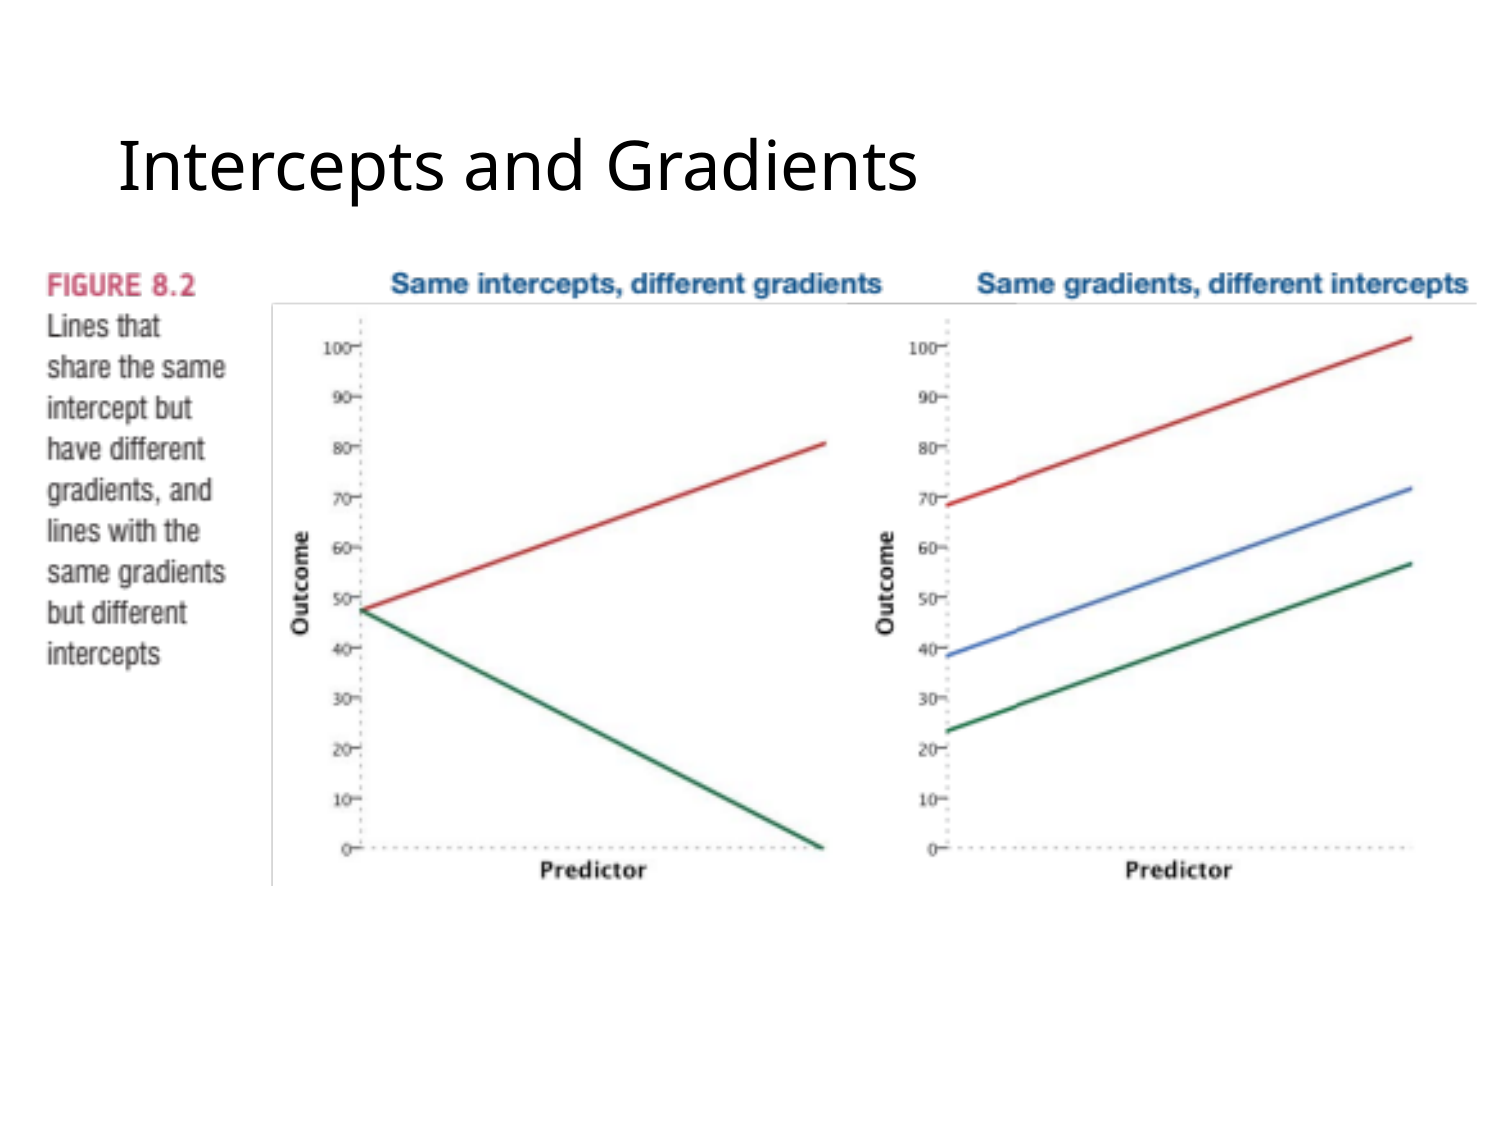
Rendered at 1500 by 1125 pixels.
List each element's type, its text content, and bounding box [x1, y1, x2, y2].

picture [29, 207, 1477, 886]
title Intercepts and Gradients [103, 59, 1397, 207]
